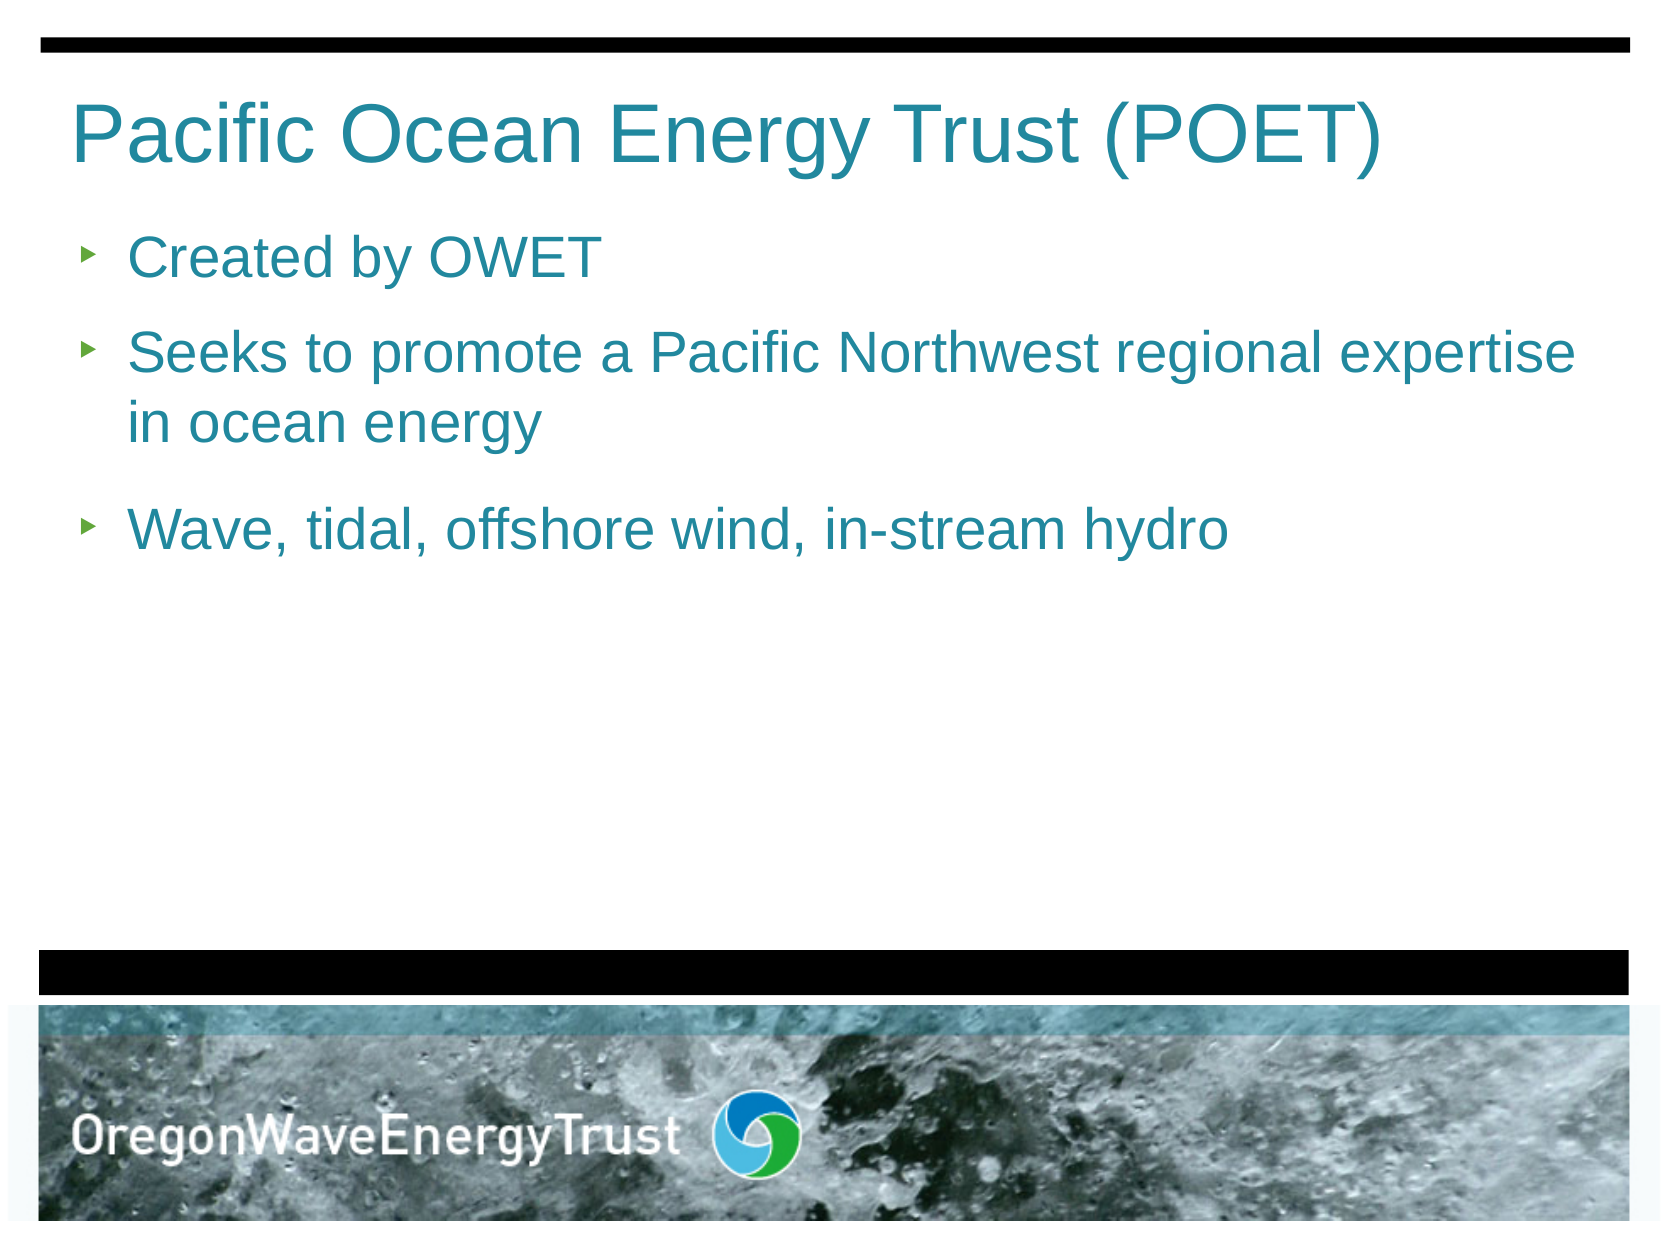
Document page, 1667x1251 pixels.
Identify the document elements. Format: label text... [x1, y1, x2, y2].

list Created by OWET Seeks to promote a Pacific Northwest regional expertise in ocean energy Wave, tidal, offshore wind, in-stream hydro [70, 211, 1597, 926]
title Pacific Ocean Energy Trust (POET) [70, 74, 1574, 163]
picture [0, 1005, 1667, 1221]
